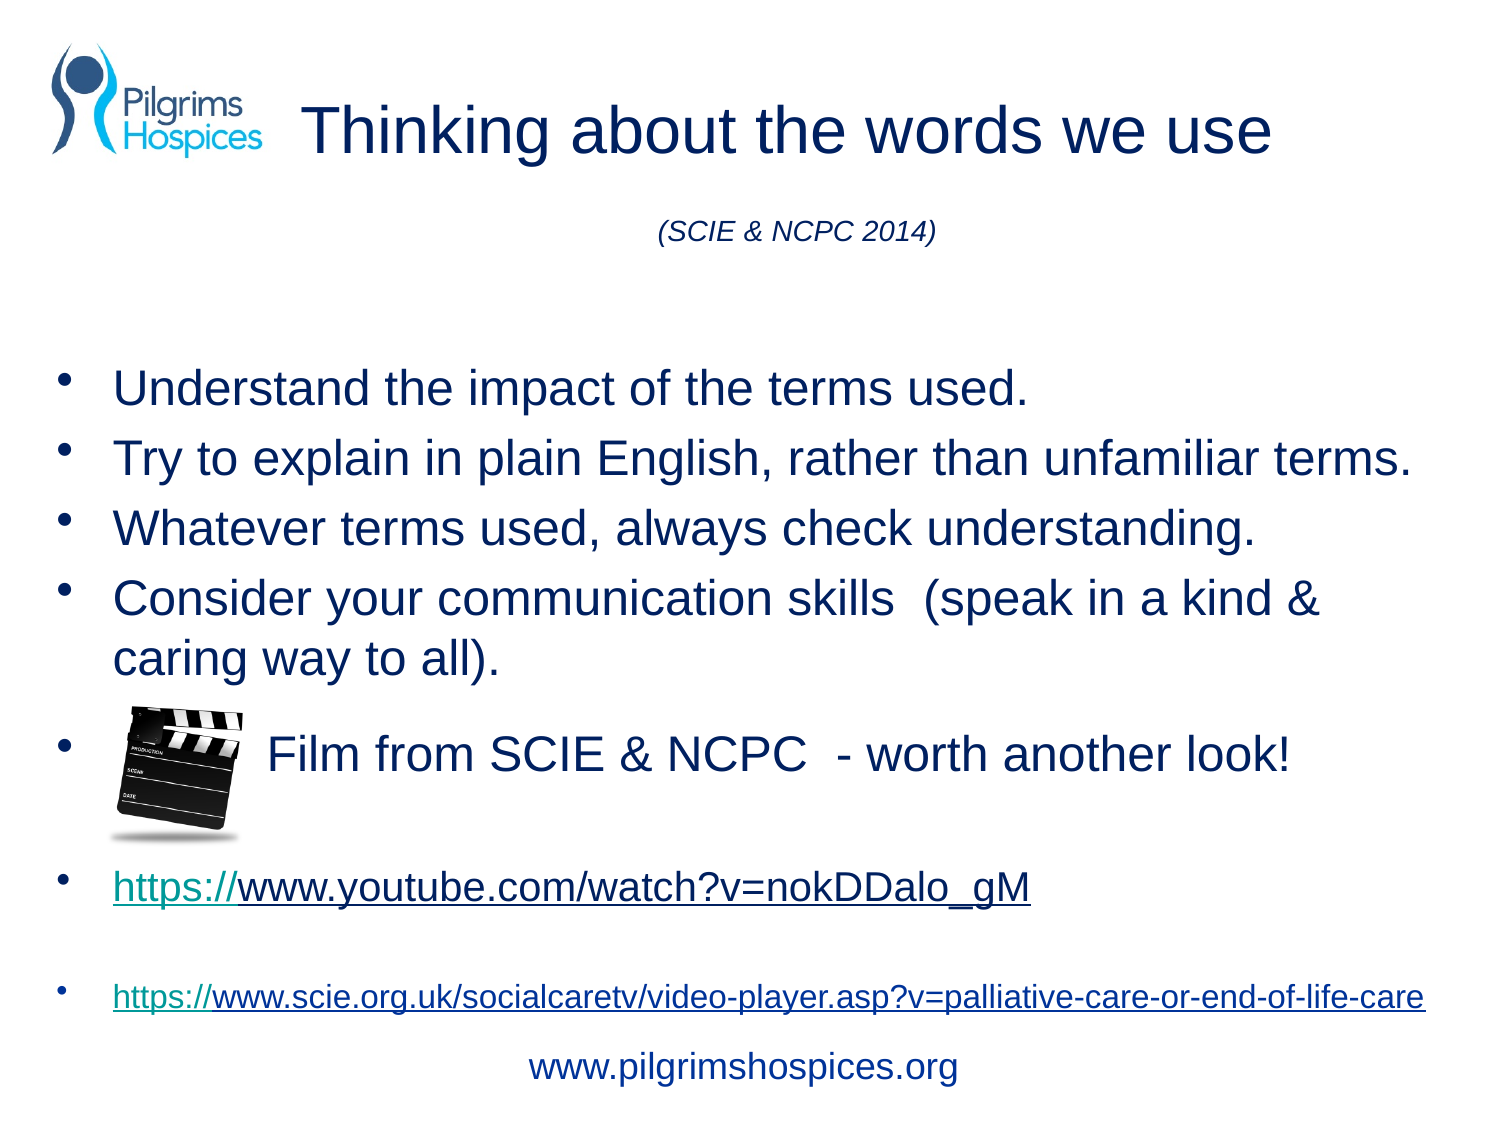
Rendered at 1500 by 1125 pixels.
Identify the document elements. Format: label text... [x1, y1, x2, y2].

title Thinking about the words we use (SCIE & NCPC 2014) [112, 78, 1463, 266]
picture [29, 30, 284, 170]
list Understand the impact of the terms used. Try to explain in plain English, rather than unfamiliar terms. Whatever terms used, always check understanding. Consider your communication skills (speak in a kind & caring way to all). Film from SCIE & NCPC - worth another look! https://www.youtube.com/watch?v=nokDDalo_gM https://www.scie.org.uk/socialcaretv/video-player.asp?v=palliative-care-or-end-of-life-care [41, 347, 1447, 790]
picture [104, 101, 112, 143]
picture [104, 703, 250, 849]
